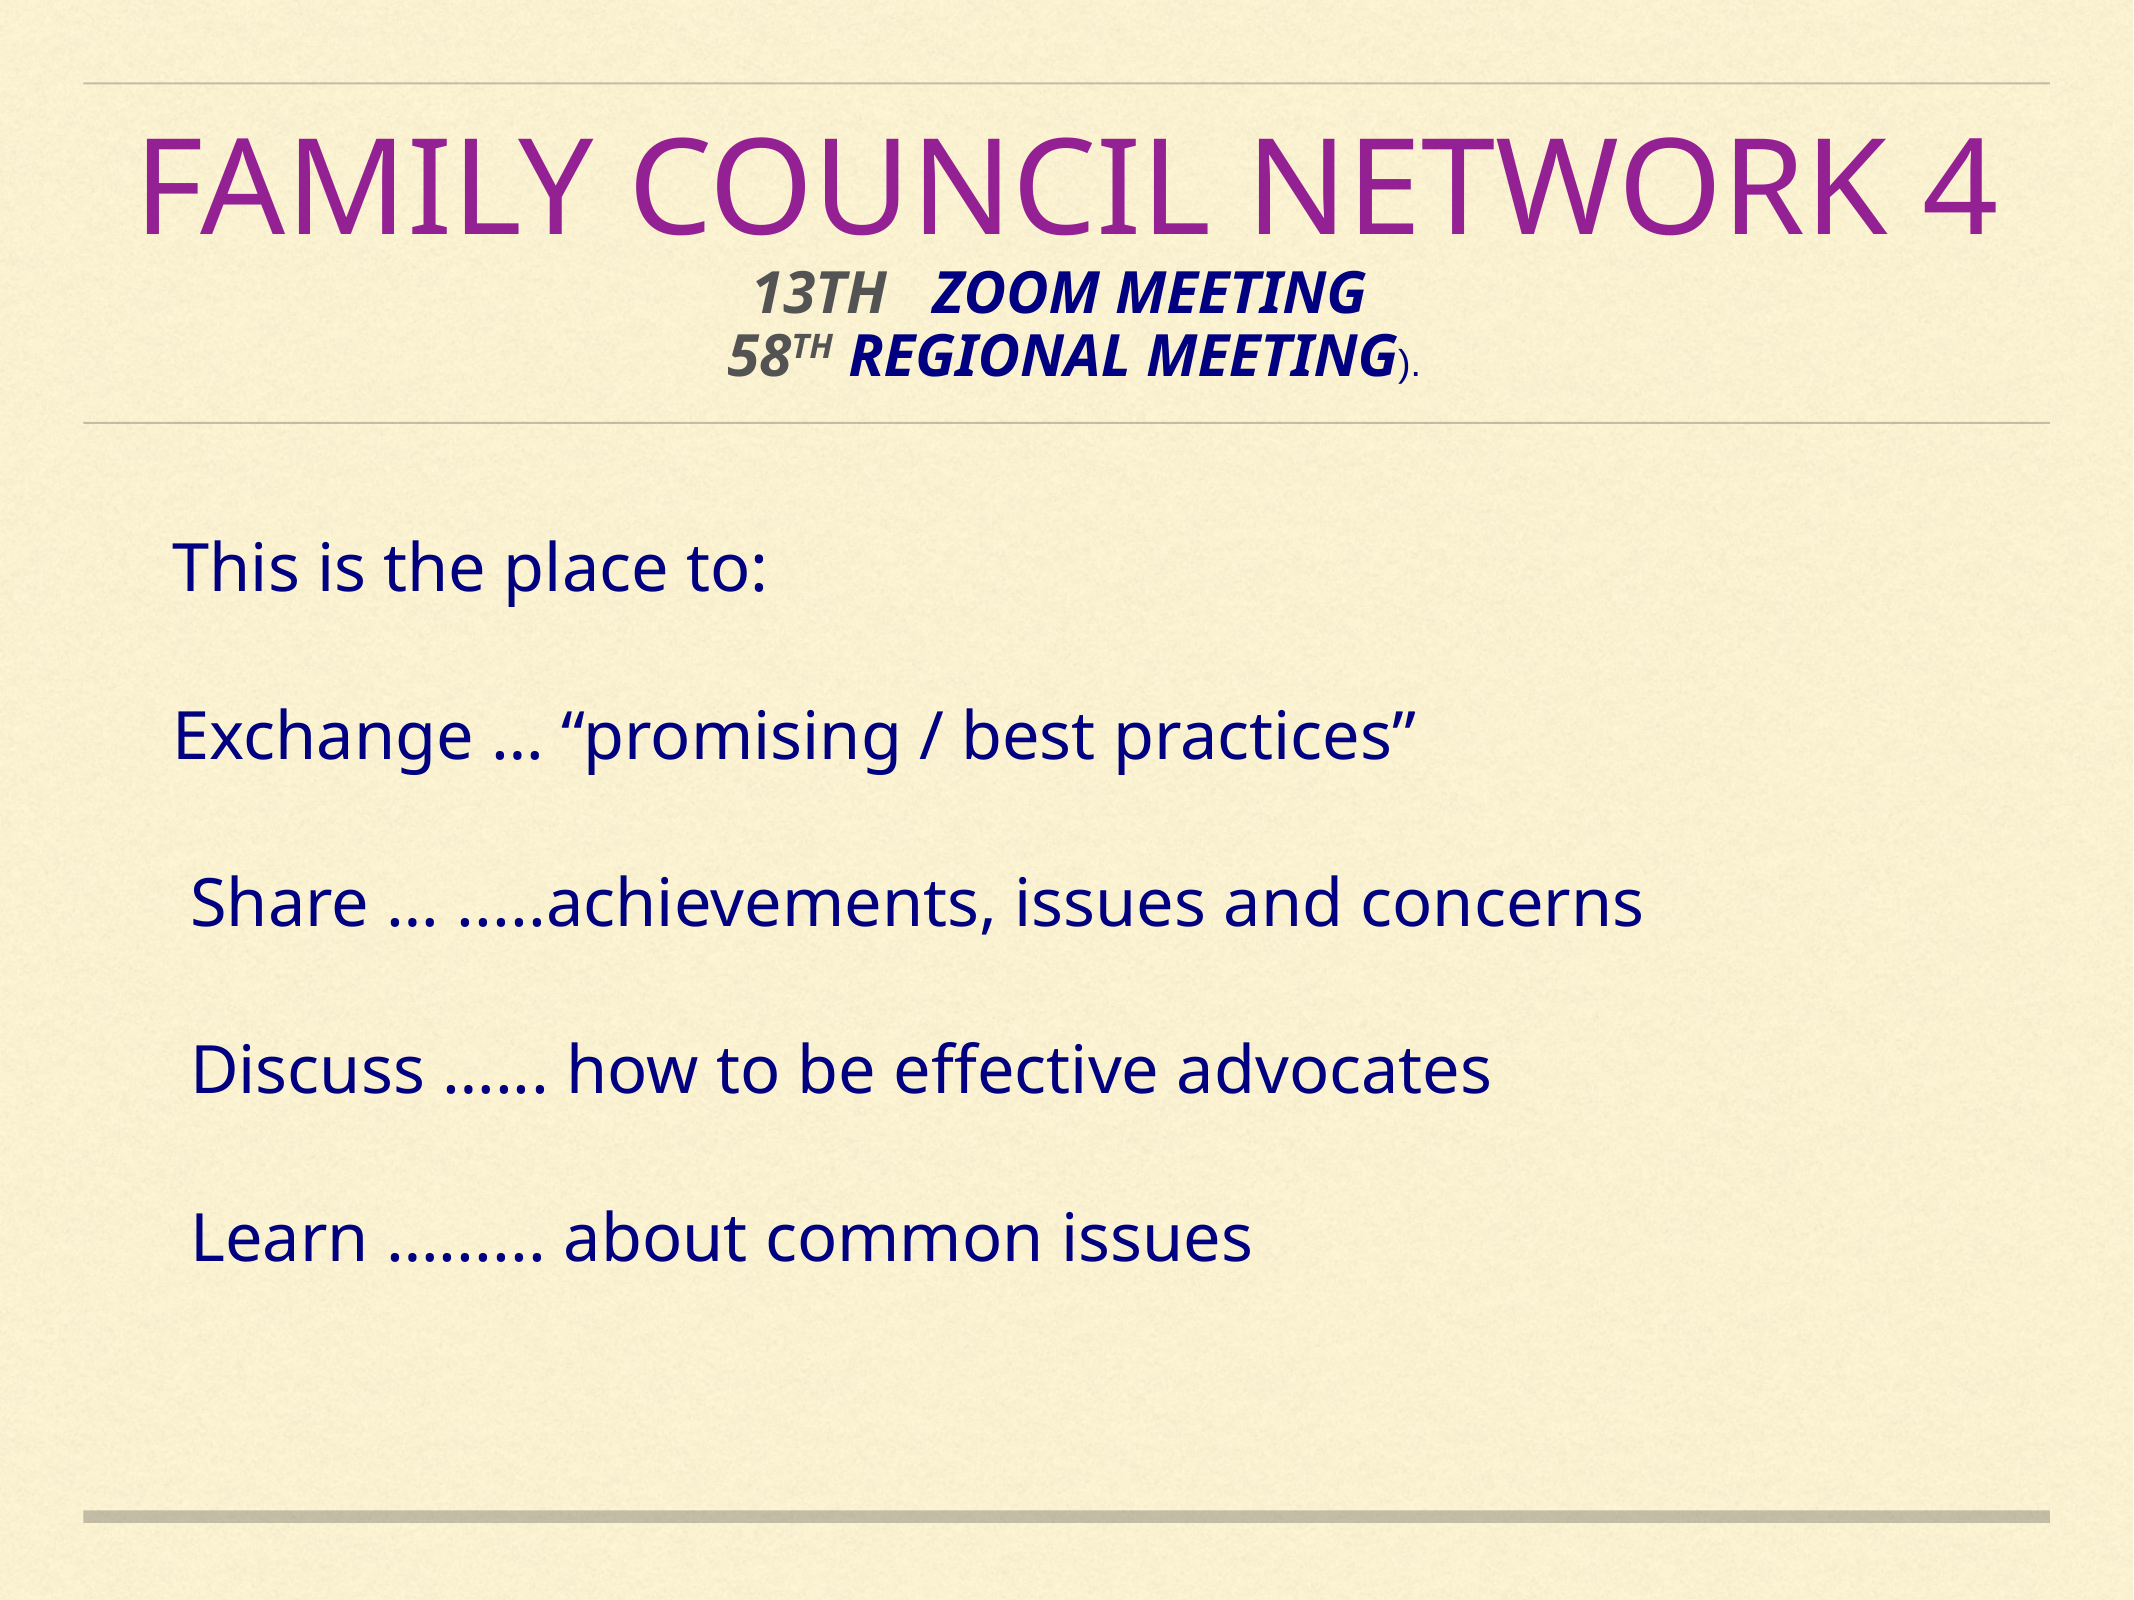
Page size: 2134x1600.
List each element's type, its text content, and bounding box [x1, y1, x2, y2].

title Family Council Network 4 13th Zoom Meeting 58th Regional Meeting). [82, 97, 2051, 411]
list This is the place to: Exchange … “promising / best practices” Share … .....achievements, issues and concerns Discuss …... how to be effective advocates Learn …...... about common issues [82, 469, 2051, 1503]
picture [0, 0, 2134, 1600]
